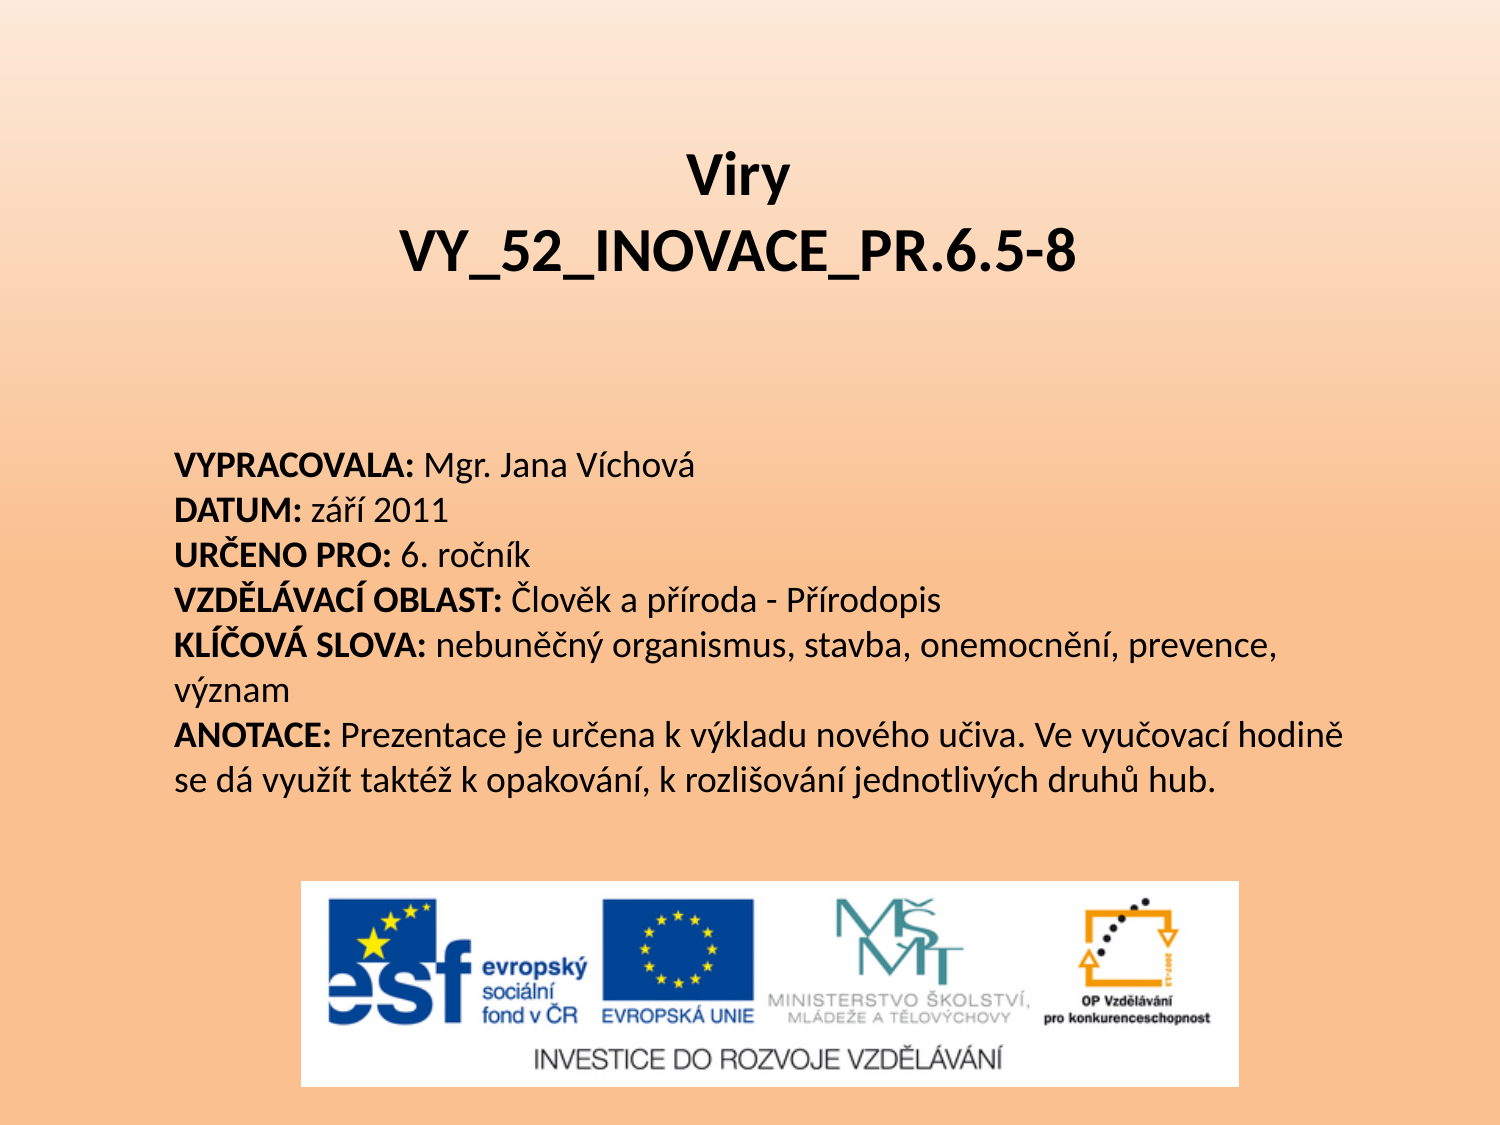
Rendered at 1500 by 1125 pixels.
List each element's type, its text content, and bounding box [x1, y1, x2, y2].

title Viry VY_52_INOVACE_PR.6.5-8 [101, 125, 1376, 367]
picture [300, 881, 1239, 1087]
text_box VYPRACOVALA: Mgr. Jana Víchová DATUM: září 2011 URČENO PRO: 6. ročník VZDĚLÁVACÍ OBLAST: Člověk a příroda - Přírodopis KLÍČOVÁ SLOVA: nebuněčný organismus, stavba, onemocnění, prevence, význam ANOTACE: Prezentace je určena k výkladu nového učiva. Ve vyučovací hodině se dá využít taktéž k opakování, k rozlišování jednotlivých druhů hub. [159, 432, 1376, 808]
